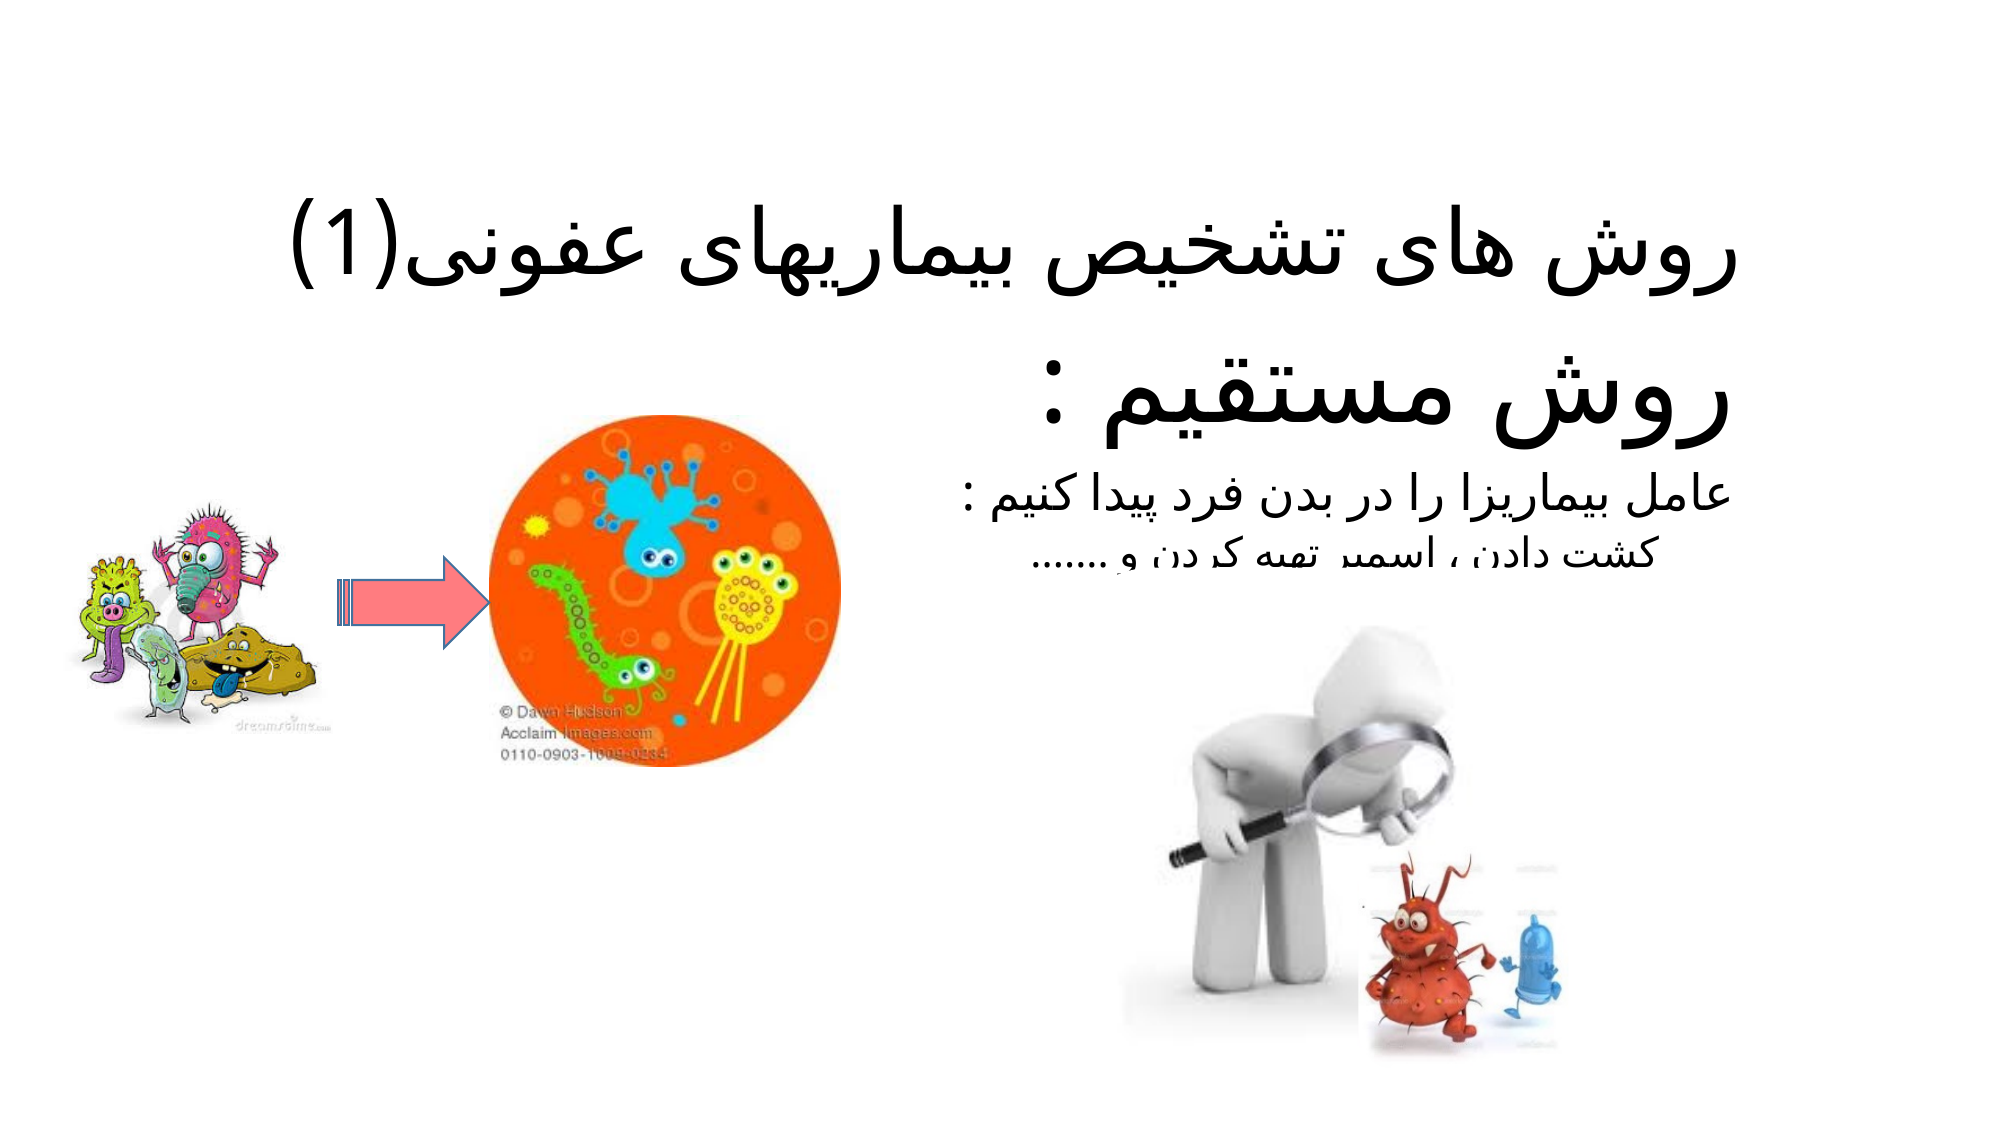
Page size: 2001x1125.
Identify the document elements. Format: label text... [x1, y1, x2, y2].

text_box [343, 579, 350, 626]
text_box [1063, 567, 1617, 1095]
text_box [351, 554, 489, 651]
picture [60, 499, 333, 734]
title روش های تشخیص بیماریهای عفونی(1) [265, 105, 1766, 302]
text_box [337, 579, 342, 626]
subtitle روش مستقیم : عامل بیماریزا را در بدن فرد پیدا کنیم : کشت دادن ، اسمیر تهیه کردن و ....... [249, 317, 1750, 986]
picture [489, 415, 841, 768]
